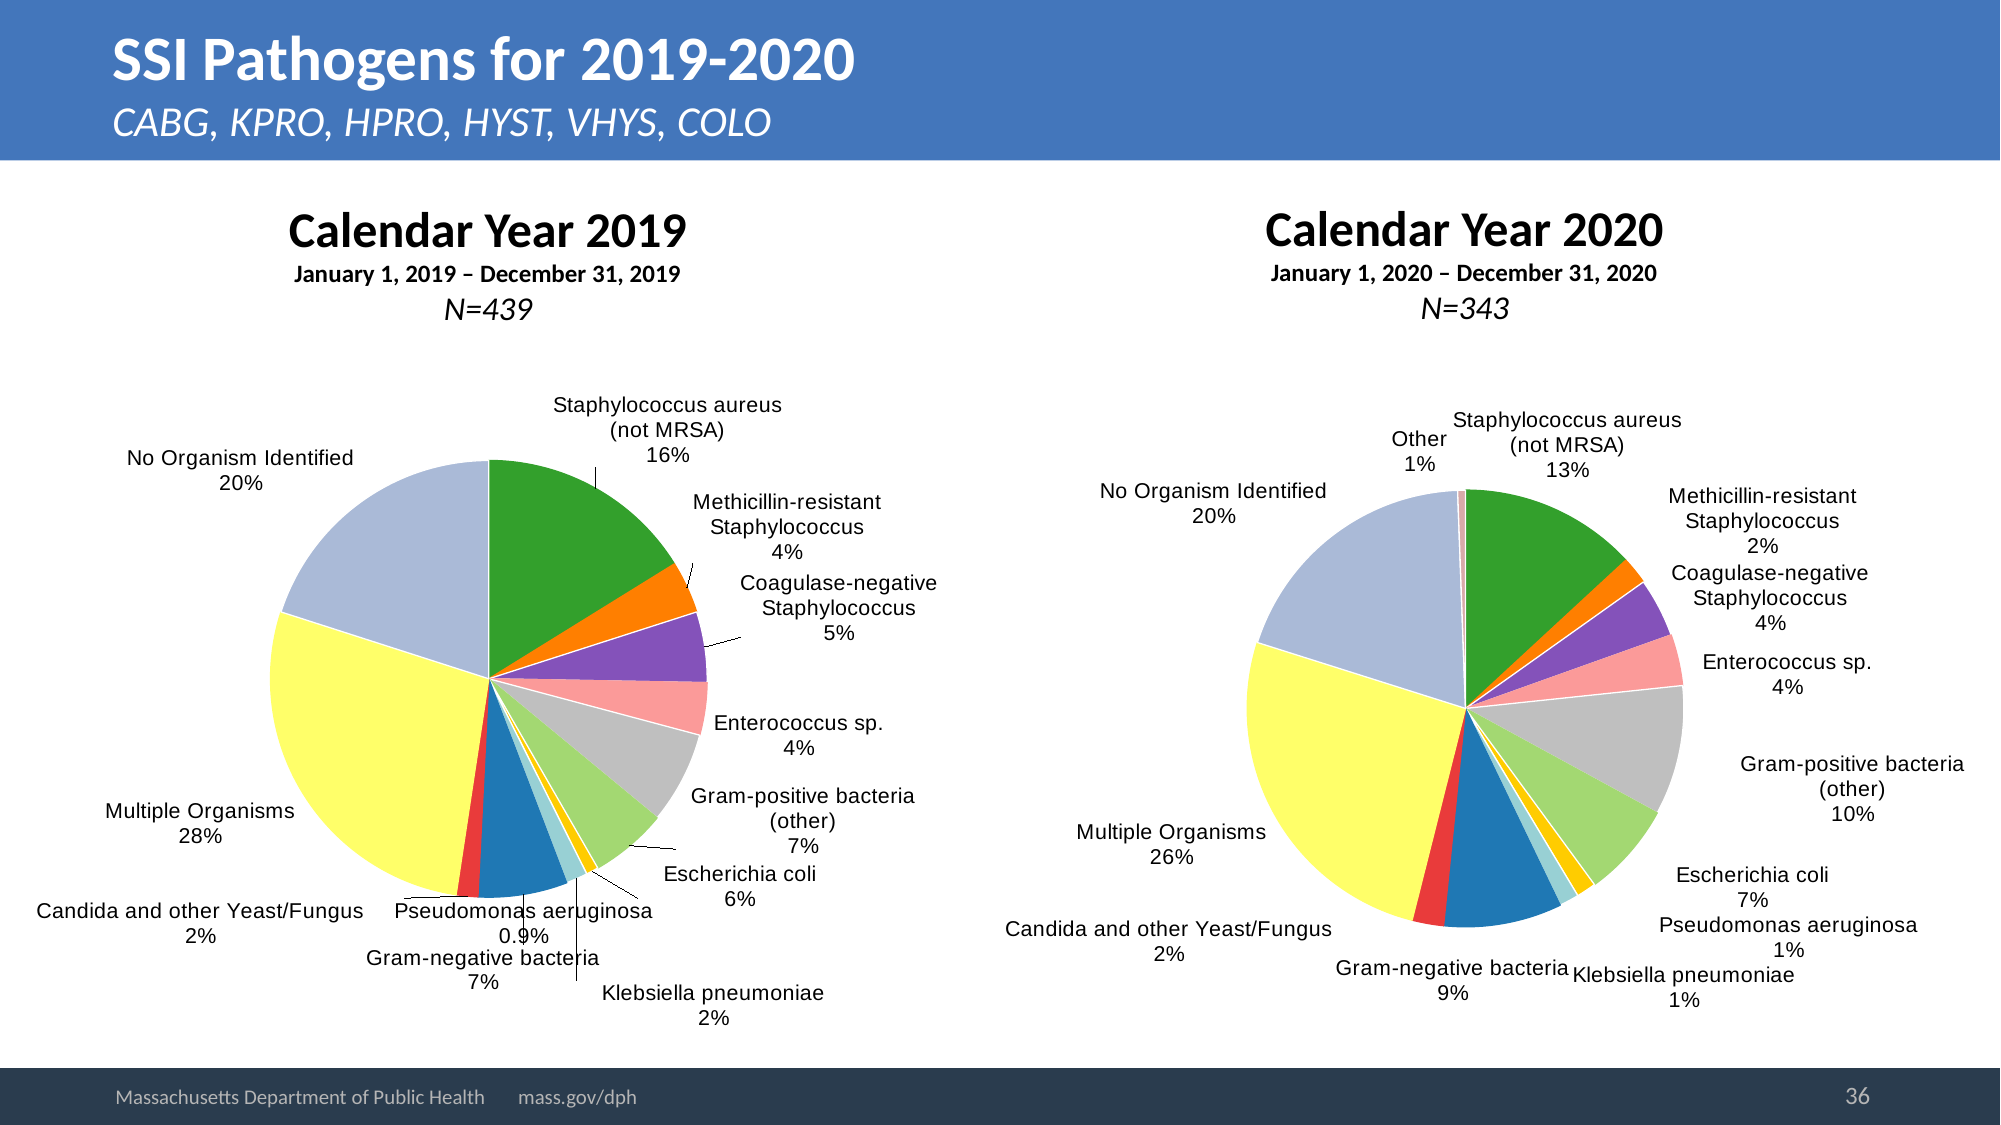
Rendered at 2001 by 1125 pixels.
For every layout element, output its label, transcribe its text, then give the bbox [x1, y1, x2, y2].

slide_number 36 [1436, 1079, 1886, 1125]
text_box Calendar Year 2020 January 1, 2020 – December 31, 2020 N=343 [991, 189, 1939, 334]
footer Massachusetts Department of Public Health mass.gov/dph [100, 1068, 727, 1124]
title SSI Pathogens for 2019-2020 CABG, KPRO, HPRO, HYST, VHYS, COLO [97, 9, 1898, 153]
chart [0, 314, 2000, 1072]
text_box Calendar Year 2019 January 1, 2019 – December 31, 2019 N=439 [14, 190, 962, 313]
